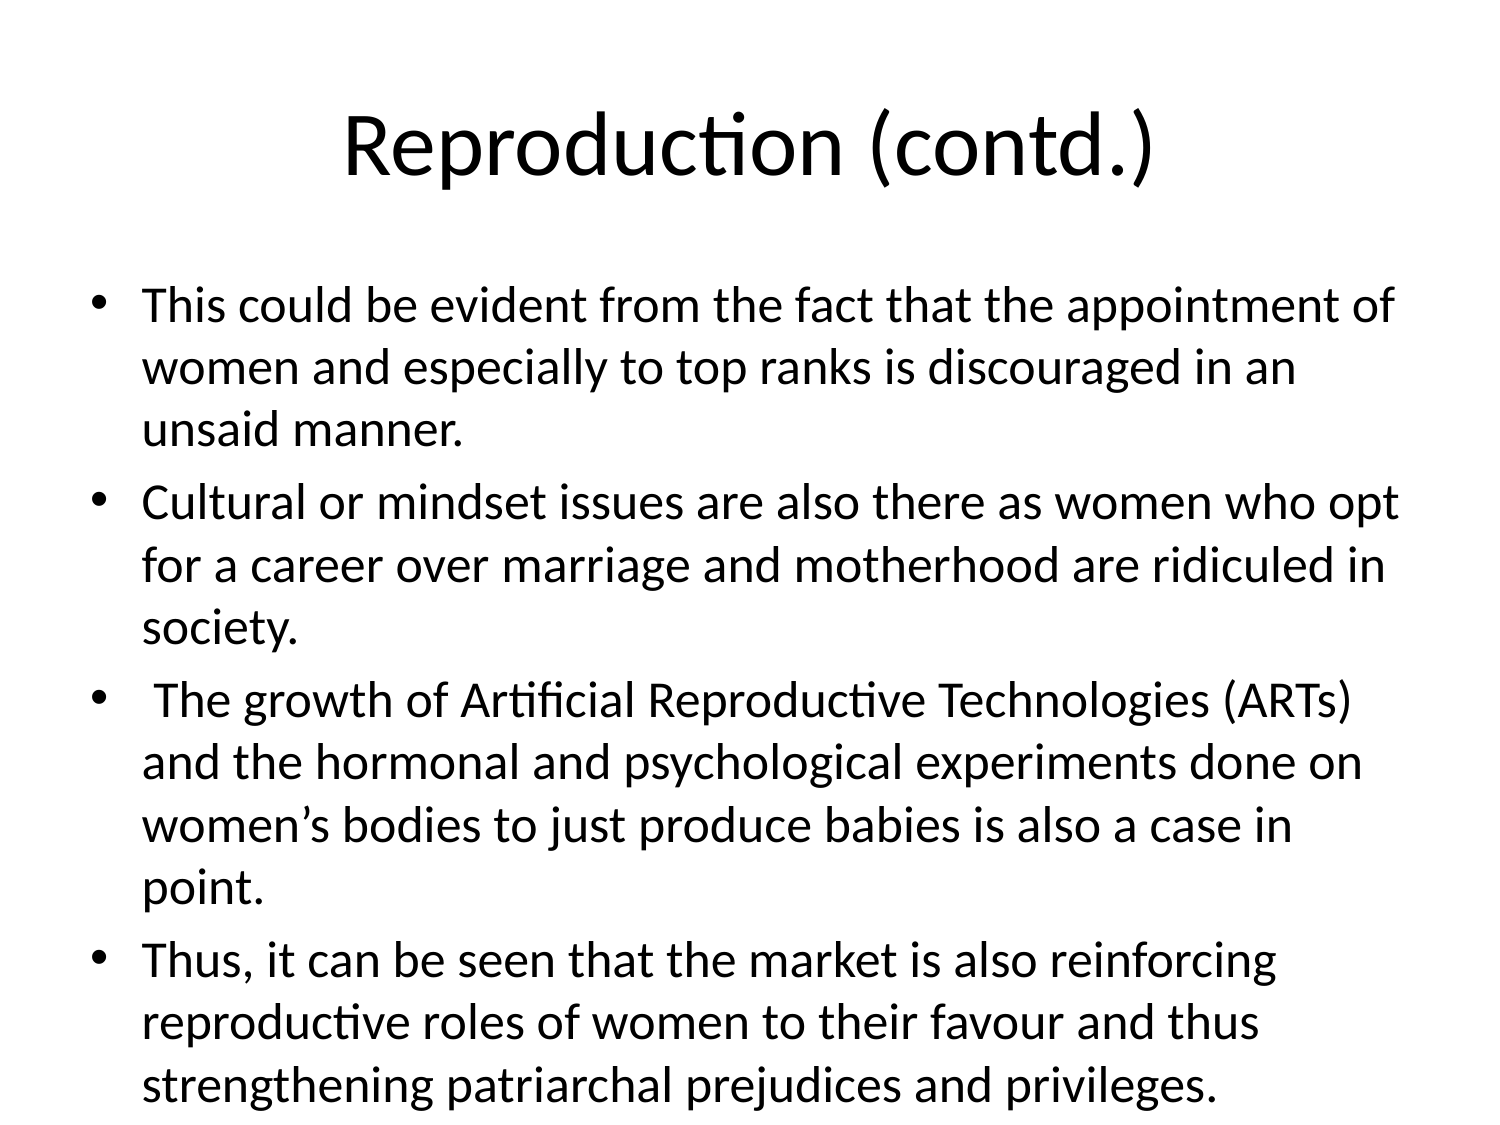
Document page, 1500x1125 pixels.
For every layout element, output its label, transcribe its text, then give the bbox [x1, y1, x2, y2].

title Reproduction (contd.) [75, 45, 1425, 233]
list This could be evident from the fact that the appointment of women and especially to top ranks is discouraged in an unsaid manner. Cultural or mindset issues are also there as women who opt for a career over marriage and motherhood are ridiculed in society. The growth of Artificial Reproductive Technologies (ARTs) and the hormonal and psychological experiments done on women’s bodies to just produce babies is also a case in point. Thus, it can be seen that the market is also reinforcing reproductive roles of women to their favour and thus strengthening patriarchal prejudices and privileges. [75, 262, 1425, 1125]
